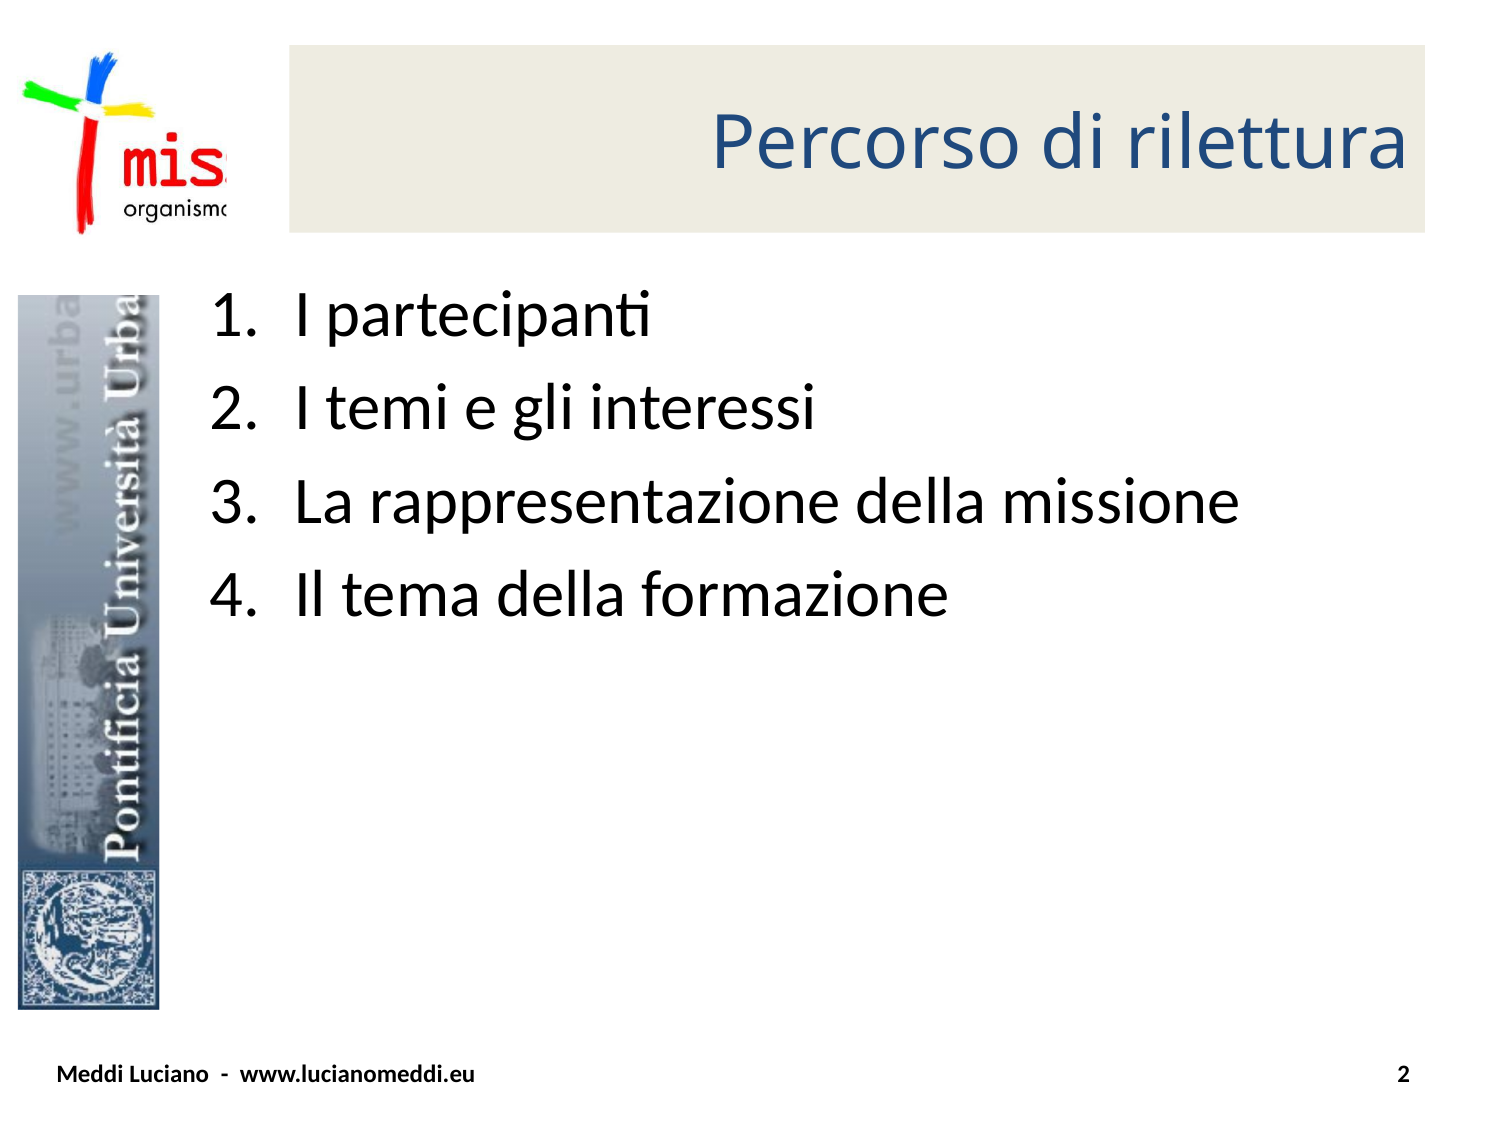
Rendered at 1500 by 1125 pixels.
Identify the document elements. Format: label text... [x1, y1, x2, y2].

footer Meddi Luciano - www.lucianomeddi.eu [28, 1042, 504, 1103]
list I partecipanti I temi e gli interessi La rappresentazione della missione Il tema della formazione [194, 262, 1425, 1005]
picture [18, 295, 159, 1009]
picture [15, 24, 227, 253]
title Percorso di rilettura [289, 45, 1425, 233]
slide_number 2 [1074, 1042, 1425, 1103]
